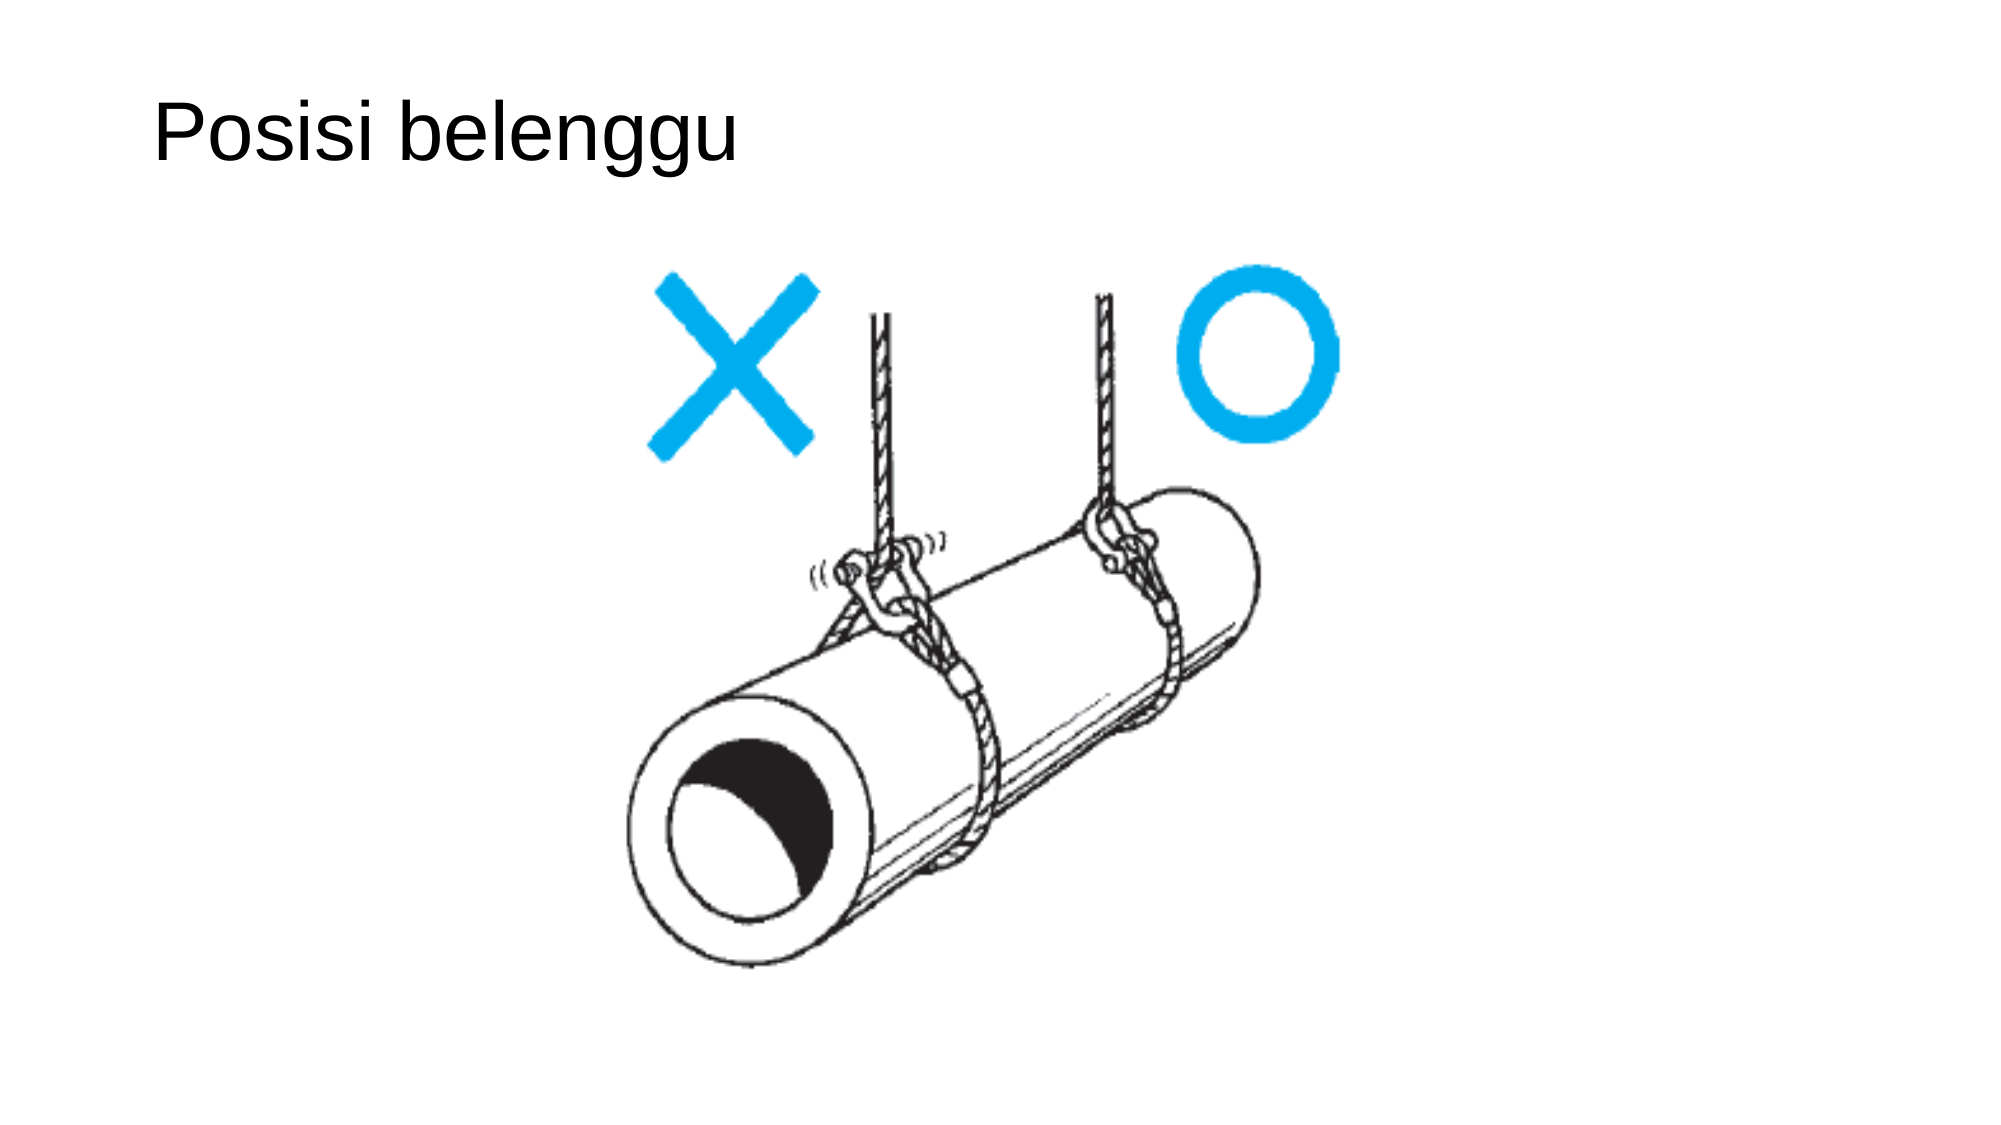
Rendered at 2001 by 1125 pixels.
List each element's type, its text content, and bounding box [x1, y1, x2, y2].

title Posisi belenggu [137, 59, 1863, 207]
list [615, 240, 1608, 1009]
